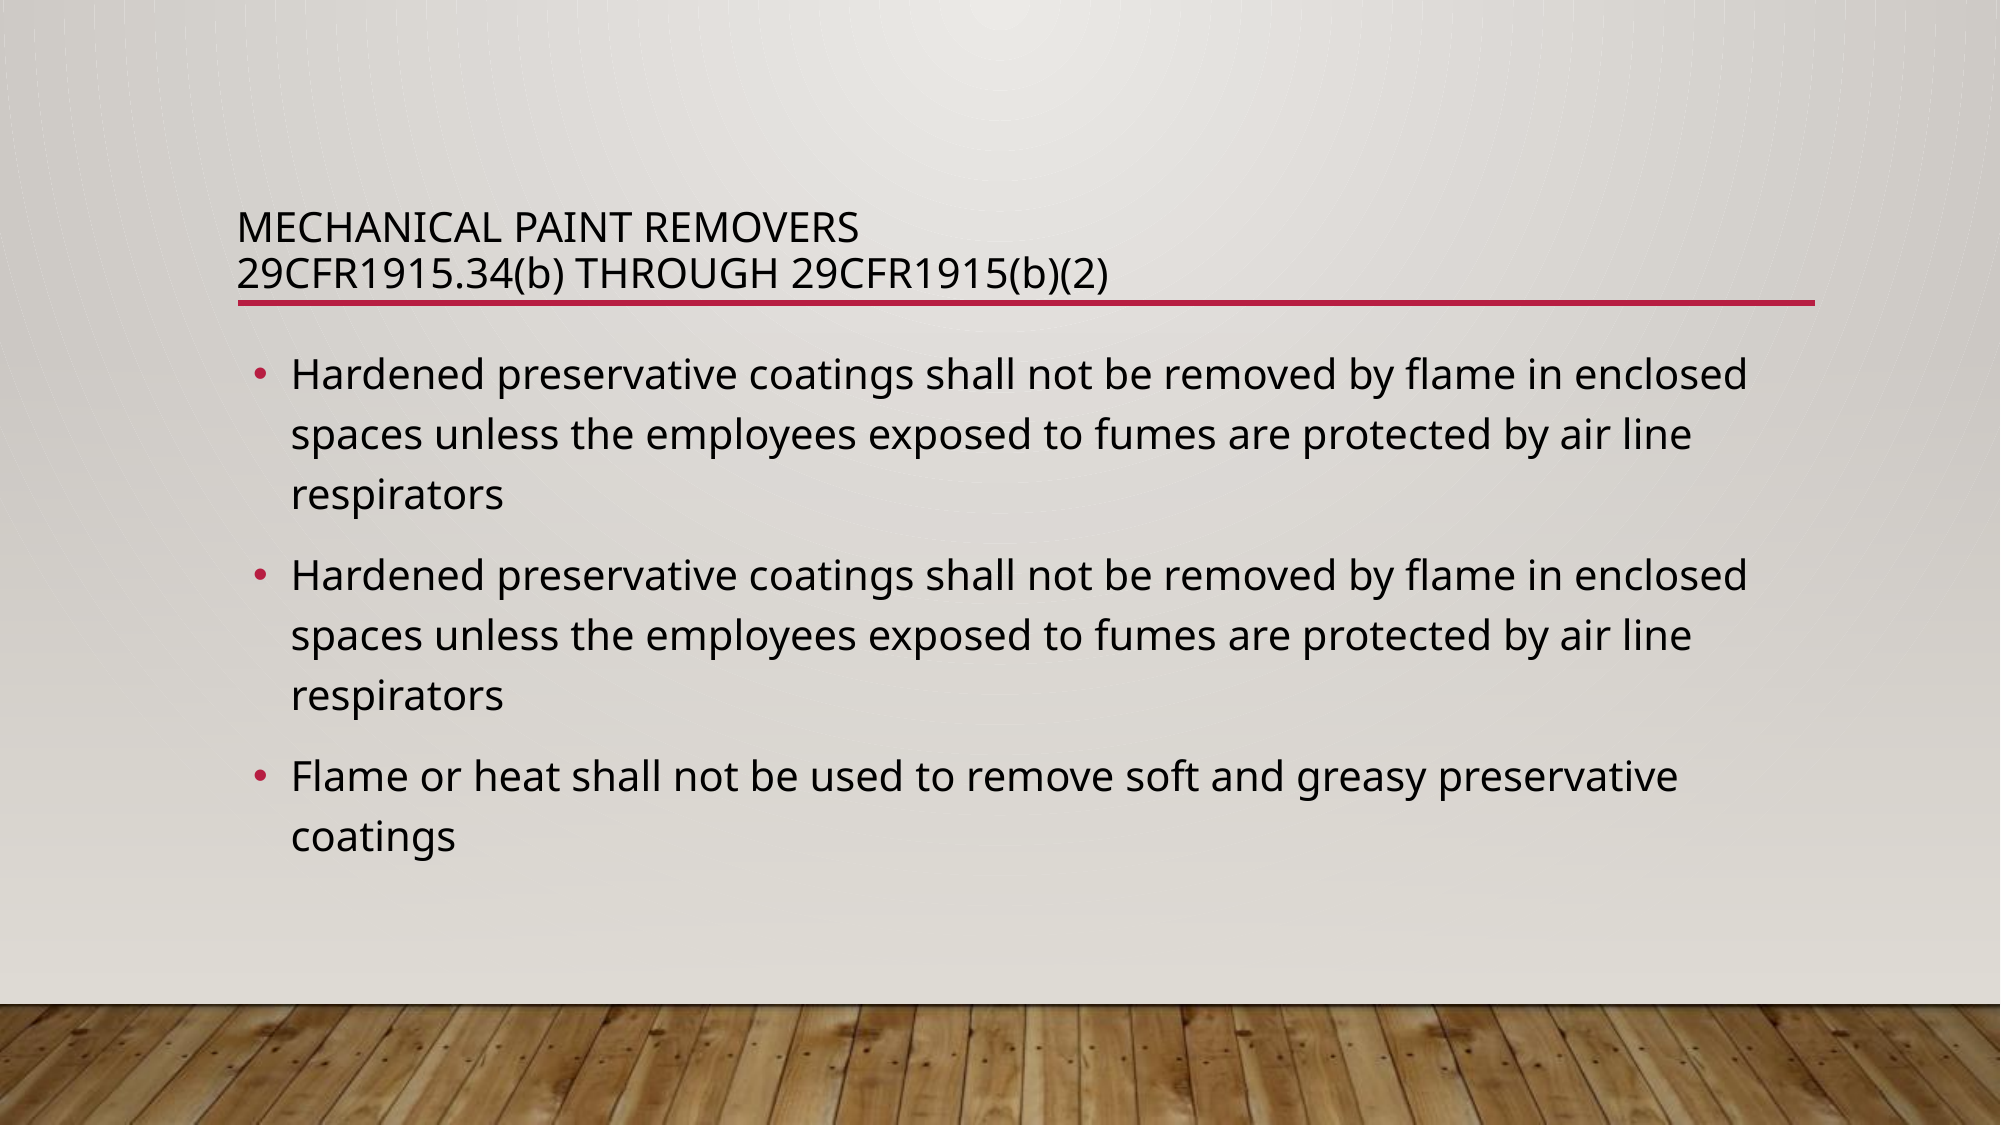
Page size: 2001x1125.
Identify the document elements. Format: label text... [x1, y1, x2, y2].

title Mechanical paint removers 29cfr1915.34(b) through 29CFR1915(b)(2) [221, 199, 1797, 372]
list Hardened preservative coatings shall not be removed by flame in enclosed spaces unless the employees exposed to fumes are protected by air line respirators Hardened preservative coatings shall not be removed by flame in enclosed spaces unless the employees exposed to fumes are protected by air line respirators Flame or heat shall not be used to remove soft and greasy preservative coatings [238, 330, 1814, 897]
picture [0, 1004, 2000, 1125]
